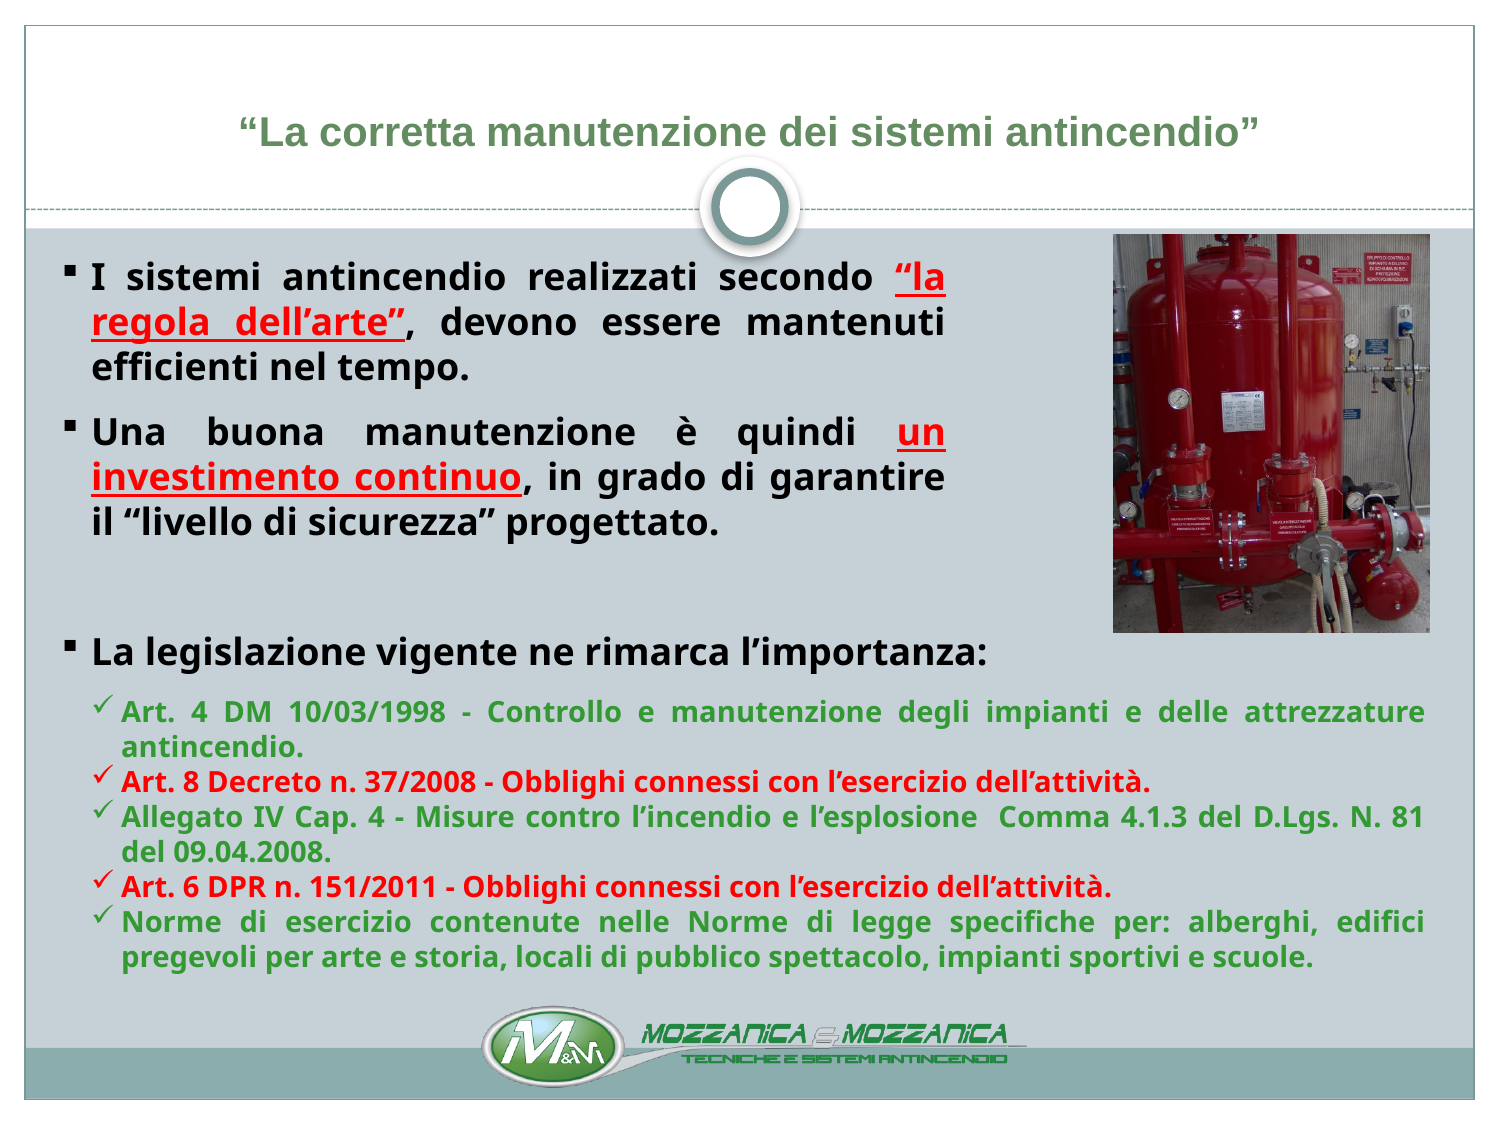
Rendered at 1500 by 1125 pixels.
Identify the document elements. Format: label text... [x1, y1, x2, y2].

text_box La legislazione vigente ne rimarca l’importanza: Art. 4 DM 10/03/1998 - Controllo e manutenzione degli impianti e delle attrezzature antincendio. Art. 8 Decreto n. 37/2008 - Obblighi connessi con l’esercizio dell’attività. Allegato IV Cap. 4 - Misure contro l’incendio e l’esplosione Comma 4.1.3 del D.Lgs. N. 81 del 09.04.2008. Art. 6 DPR n. 151/2011 - Obblighi connessi con l’esercizio dell’attività. Norme di esercizio contenute nelle Norme di legge specifiche per: alberghi, edifici pregevoli per arte e storia, locali di pubblico spettacolo, impianti sportivi e scuole. [46, 621, 1442, 1051]
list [1112, 234, 1430, 634]
picture [466, 1051, 1034, 1090]
title “La corretta manutenzione dei sistemi antincendio” [49, 37, 1450, 162]
text_box I sistemi antincendio realizzati secondo “la regola dell’arte”, devono essere mantenuti efficienti nel tempo. Una buona manutenzione è quindi un investimento continuo, in grado di garantire il “livello di sicurezza” progettato. [46, 246, 961, 551]
